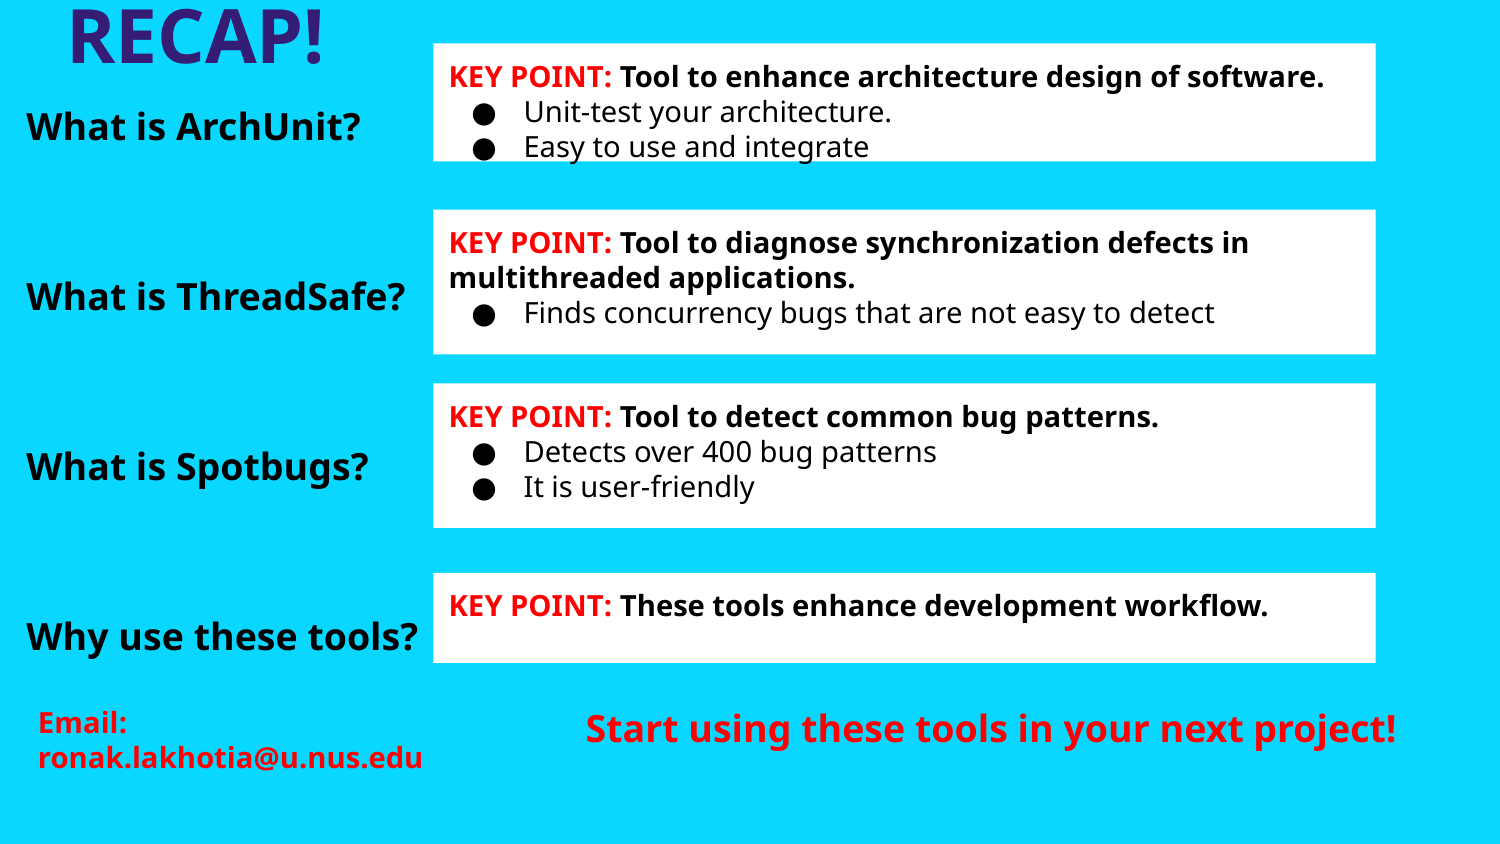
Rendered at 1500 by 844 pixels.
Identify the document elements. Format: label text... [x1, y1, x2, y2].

text_box Email: ronak.lakhotia@u.nus.edu [22, 689, 515, 808]
text_box KEY POINT: Tool to enhance architecture design of software. Unit-test your architecture. Easy to use and integrate [433, 43, 1376, 162]
text_box KEY POINT: These tools enhance development workflow. [433, 572, 1376, 663]
list What is ArchUnit? What is ThreadSafe? What is Spotbugs? Why use these tools? [11, 81, 1449, 830]
text_box KEY POINT: Tool to diagnose synchronization defects in multithreaded applications. Finds concurrency bugs that are not easy to detect [433, 209, 1376, 355]
text_box Start using these tools in your next project! [570, 689, 1461, 780]
title RECAP! [51, 19, 1449, 81]
text_box KEY POINT: Tool to detect common bug patterns. Detects over 400 bug patterns It is user-friendly [433, 383, 1376, 528]
